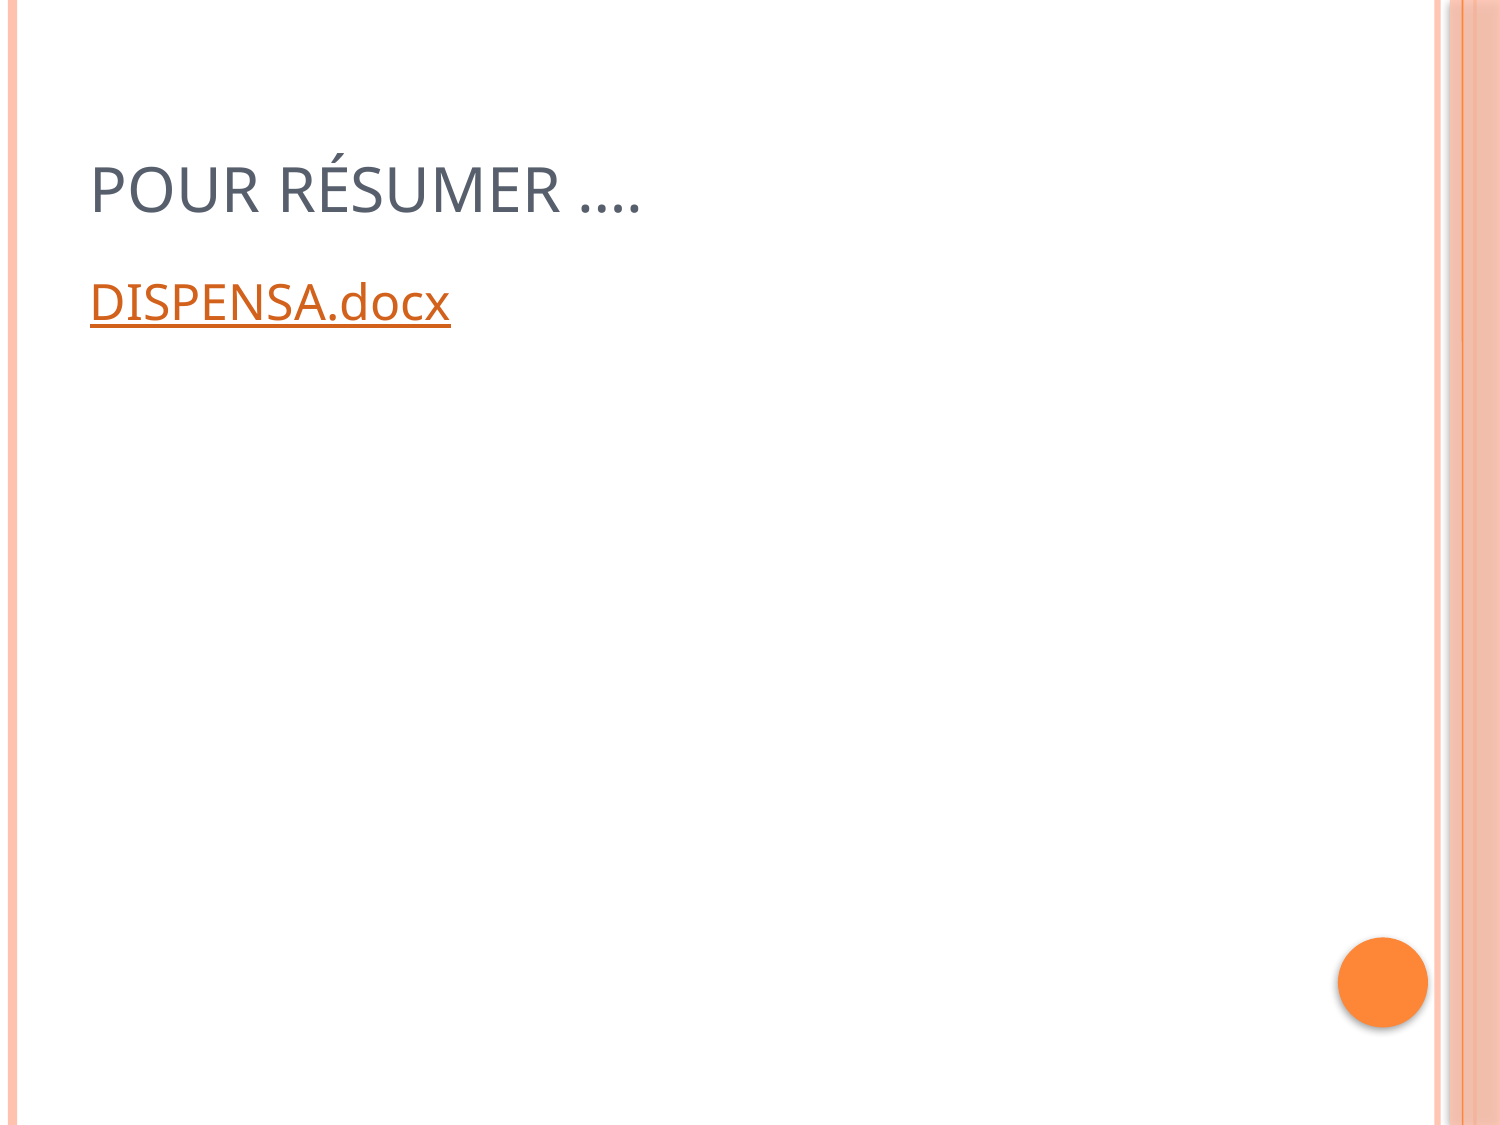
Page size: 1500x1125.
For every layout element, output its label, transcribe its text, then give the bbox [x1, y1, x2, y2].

title Pour Résumer …. [75, 45, 1300, 233]
list DISPENSA.docx [75, 262, 1300, 1062]
